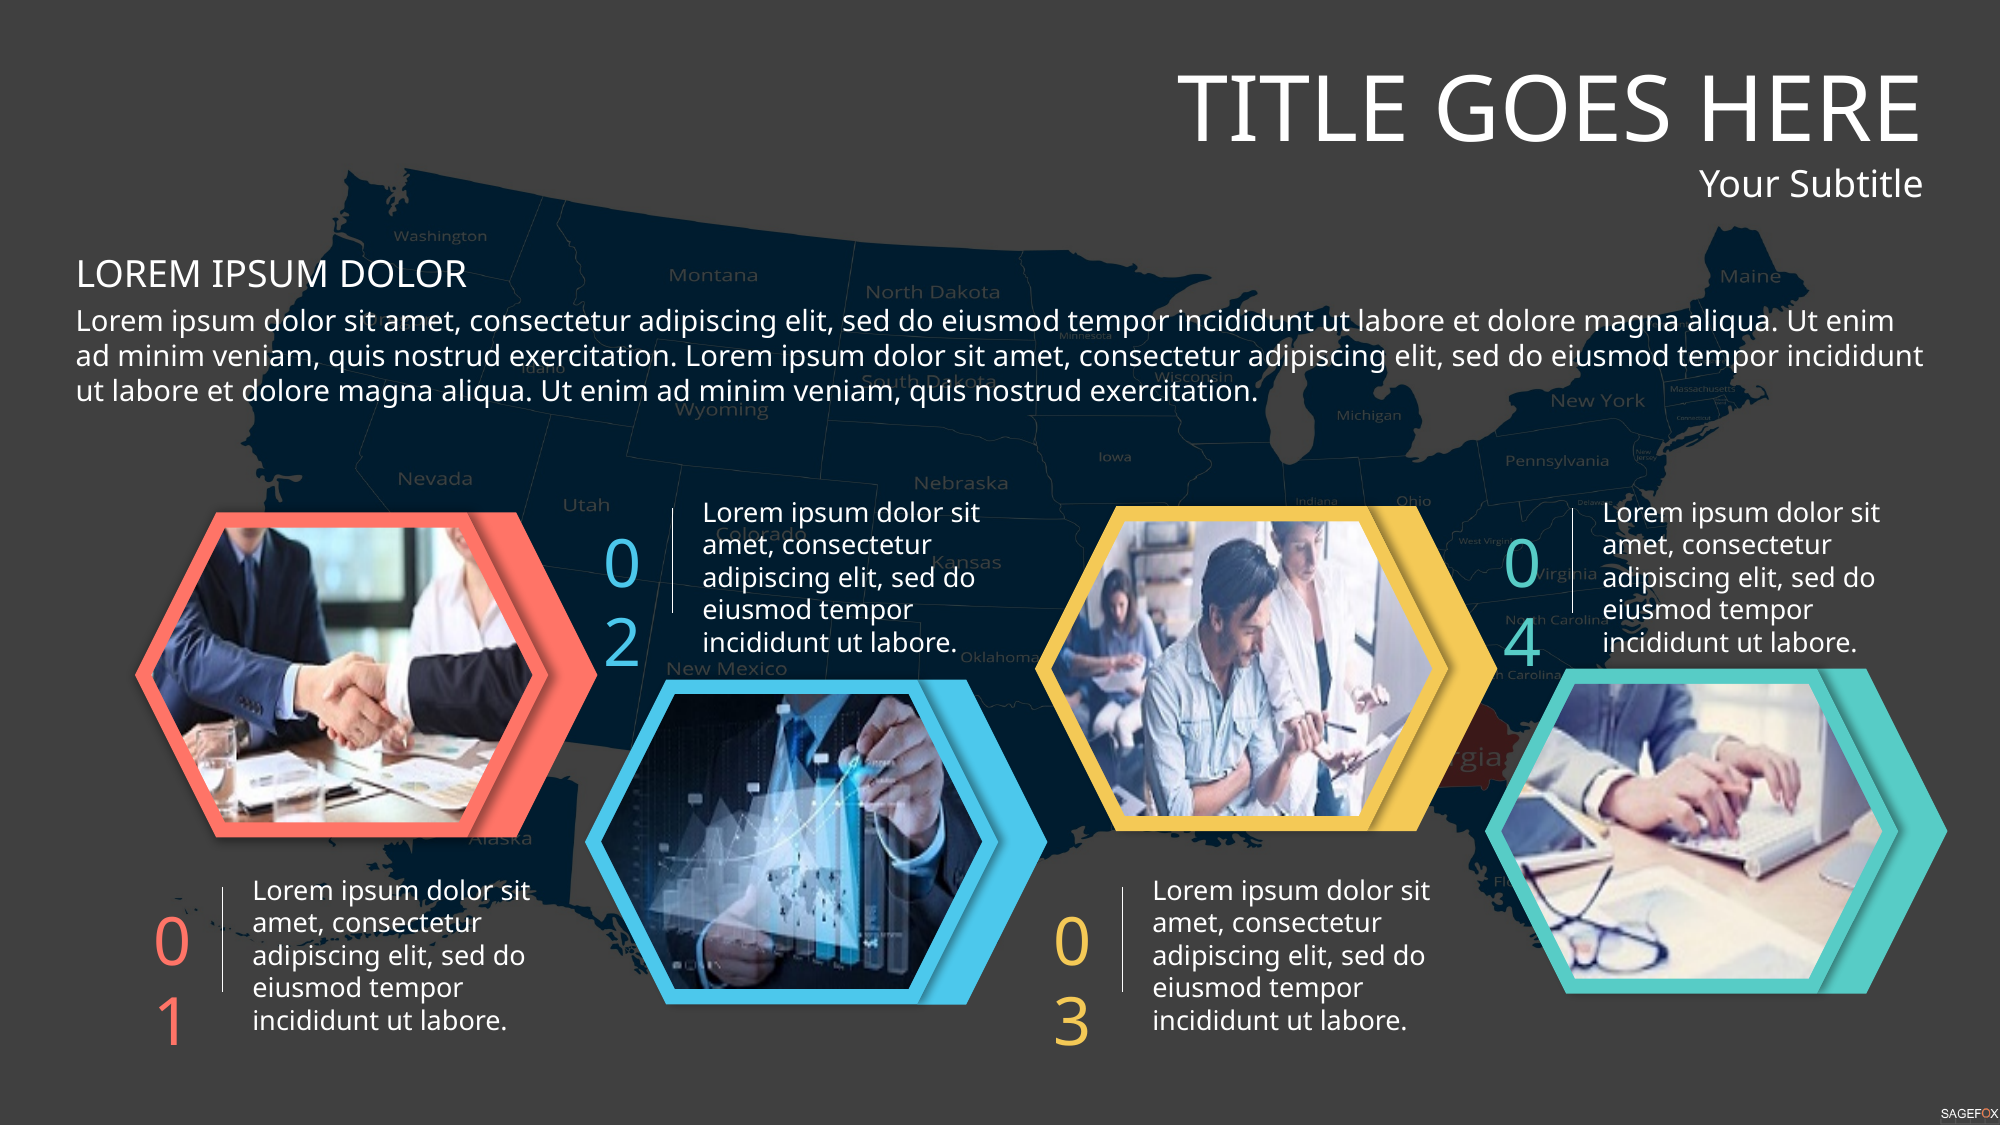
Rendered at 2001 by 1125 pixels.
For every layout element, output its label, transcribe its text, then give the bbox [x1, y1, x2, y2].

text_box LOREM IPSUM DOLOR Lorem ipsum dolor sit amet, consectetur adipiscing elit, sed do eiusmod tempor incididunt ut labore et dolore magna aliqua. Ut enim ad minim veniam, quis nostrud exercitation. Lorem ipsum dolor sit amet, consectetur adipiscing elit, sed do eiusmod tempor incididunt ut labore et dolore magna aliqua. Ut enim ad minim veniam, quis nostrud exercitation. [60, 242, 1947, 415]
text_box TITLE GOES HERE Your Subtitle [1035, 42, 1939, 212]
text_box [1469, 487, 1948, 635]
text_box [584, 679, 1048, 1005]
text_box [1484, 668, 1948, 994]
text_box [1034, 506, 1498, 832]
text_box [119, 866, 598, 1013]
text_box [1019, 866, 1498, 1013]
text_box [569, 487, 1048, 635]
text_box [134, 512, 598, 838]
picture [0, 0, 2001, 1125]
